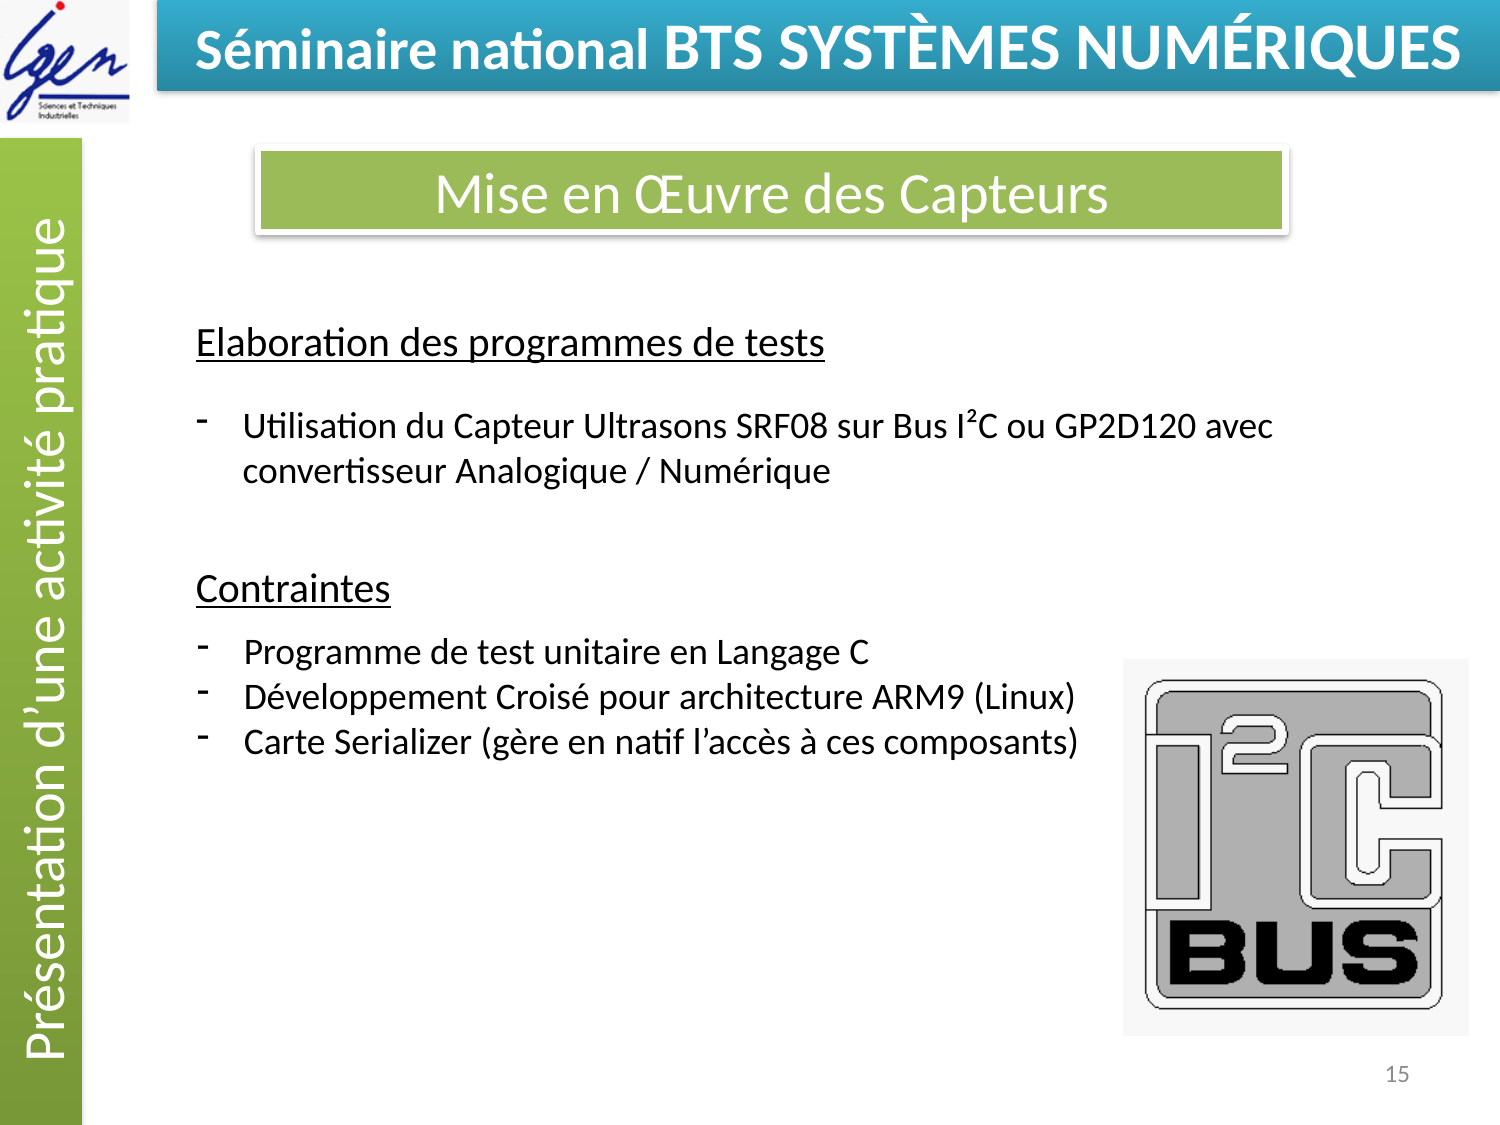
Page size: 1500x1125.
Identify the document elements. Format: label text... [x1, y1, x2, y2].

text_box Séminaire national BTS SYSTÈMES NUMÉRIQUES [157, 0, 1500, 91]
picture [0, 0, 132, 124]
picture [1122, 659, 1469, 1037]
text_box Eléments de constat [96, 0, 1447, 148]
text_box Mise en Œuvre des Capteurs [255, 144, 1289, 235]
slide_number 15 [1074, 1042, 1425, 1103]
text_box Elaboration des programmes de tests [181, 307, 1041, 373]
text_box Programme de test unitaire en Langage C Développement Croisé pour architecture ARM9 (Linux) Carte Serializer (gère en natif l’accès à ces composants) [182, 619, 1247, 770]
text_box Utilisation du Capteur Ultrasons SRF08 sur Bus I²C ou GP2D120 avec convertisseur Analogique / Numérique [181, 393, 1363, 499]
text_box Contraintes [181, 553, 1041, 619]
text_box Présentation d’une activité pratique [0, 138, 82, 1125]
